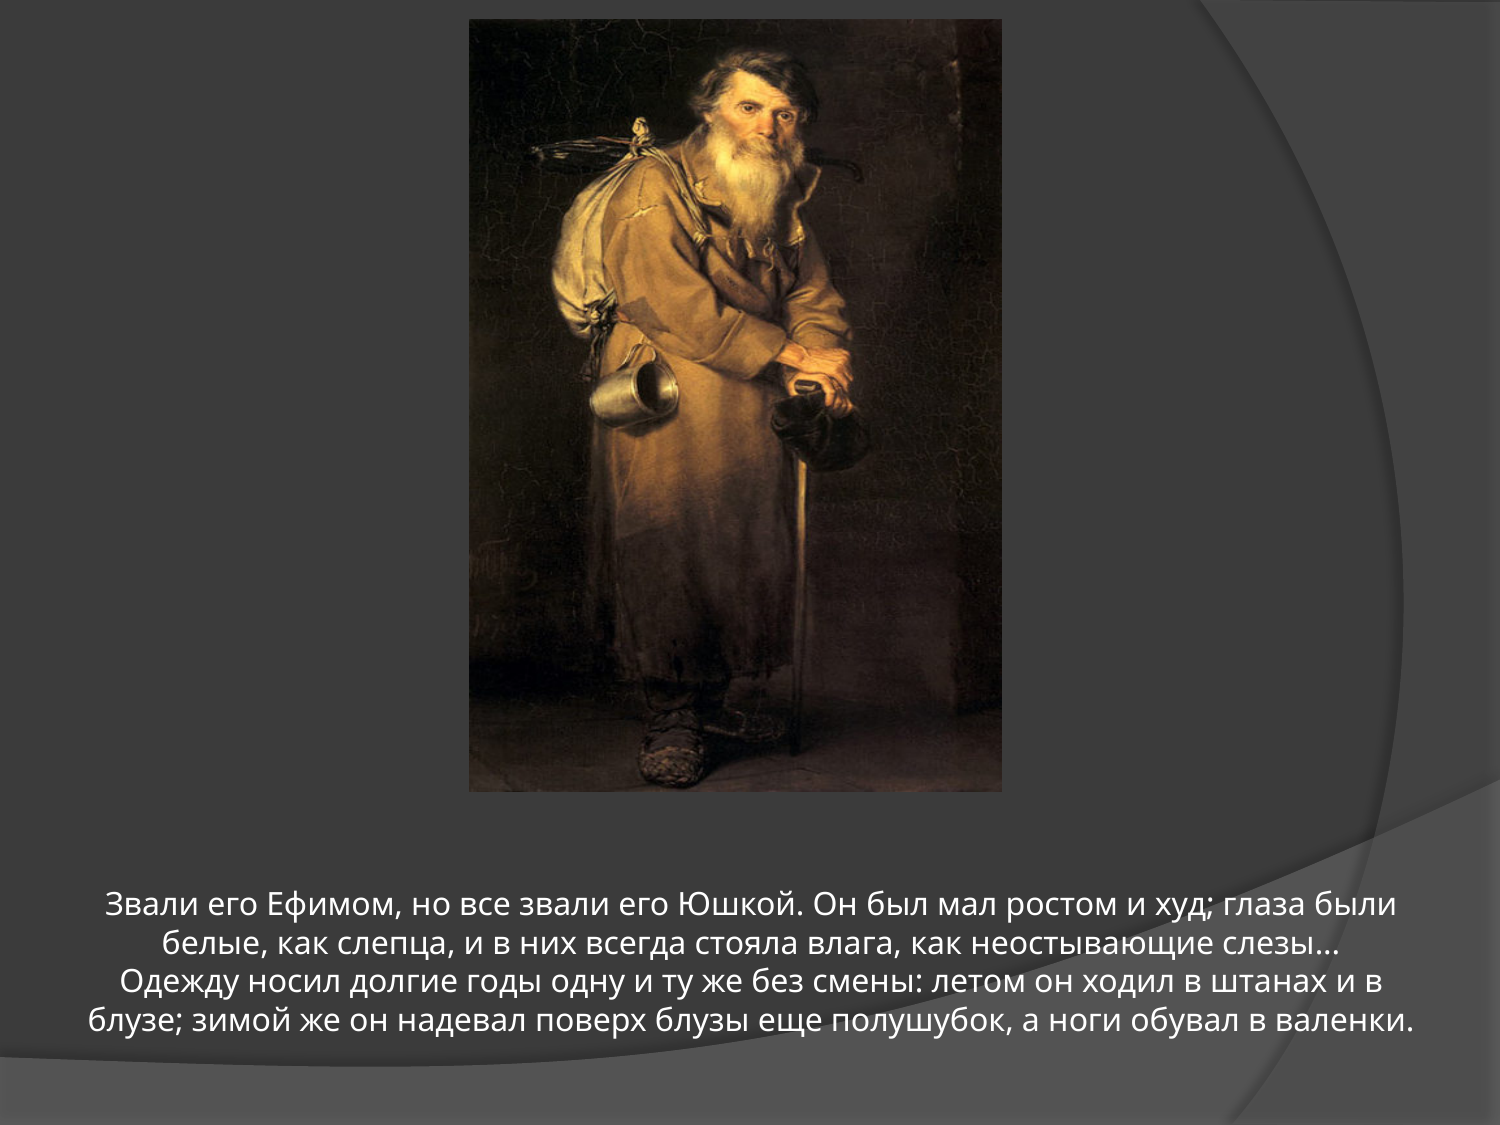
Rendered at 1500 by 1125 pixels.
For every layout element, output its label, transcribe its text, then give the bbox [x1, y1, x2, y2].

picture [469, 18, 1002, 792]
title Звали его Ефимом, но все звали его Юшкой. Он был мал ростом и худ; глаза были белые, как слепца, и в них всегда стояла влага, как неостывающие слезы... Одежду носил долгие годы одну и ту же без смены: летом он ходил в штанах и в блузе; зимой же он надевал поверх блузы еще полушубок, а ноги обувал в валенки. [76, 857, 1427, 1064]
